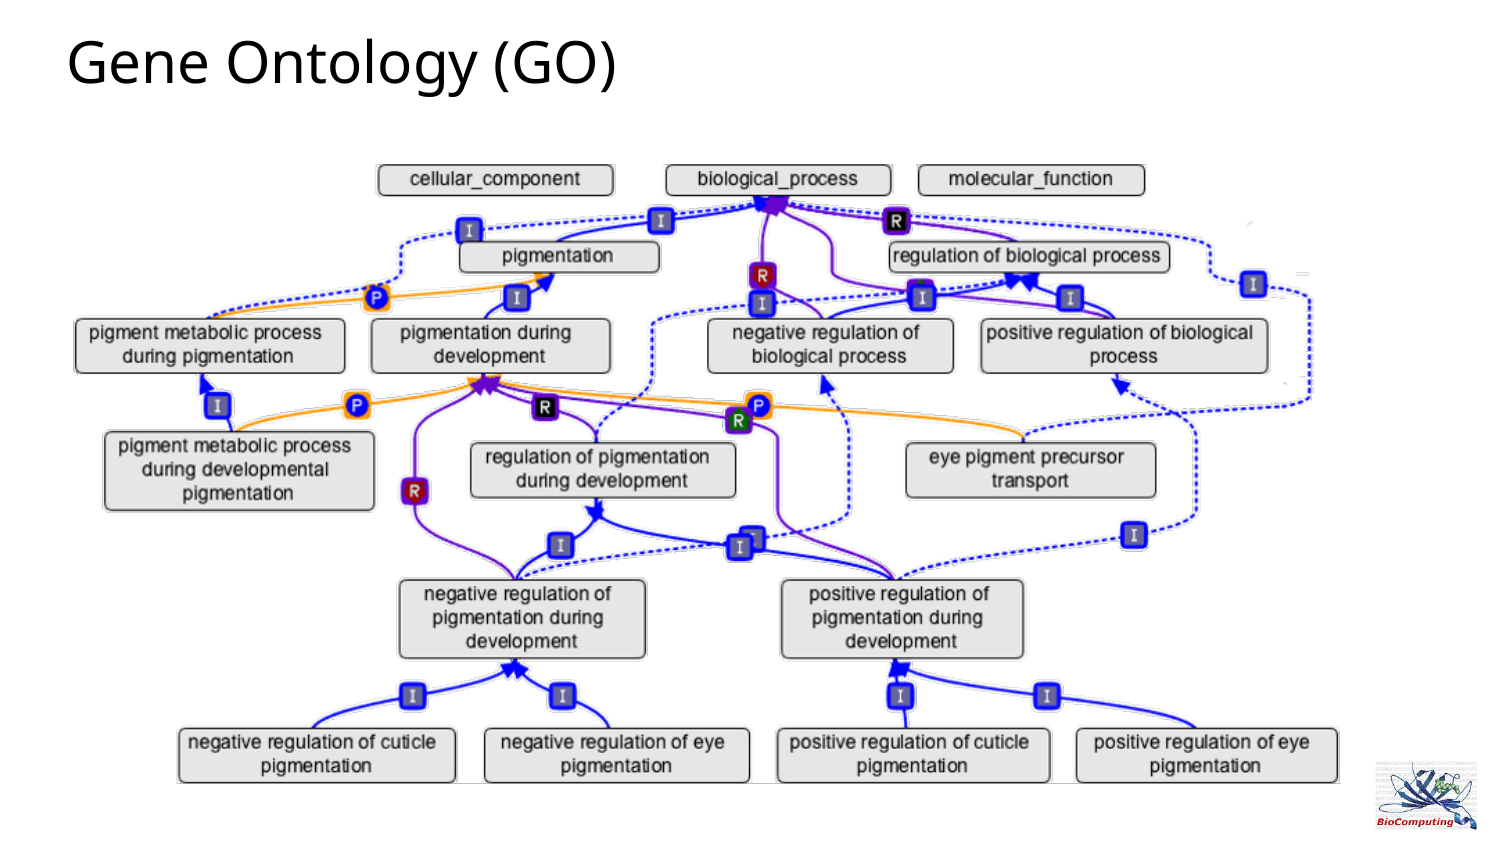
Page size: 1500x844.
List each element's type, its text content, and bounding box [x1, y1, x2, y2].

title Gene Ontology (GO) [51, 10, 1449, 105]
picture [1375, 760, 1477, 831]
picture [71, 163, 1341, 785]
